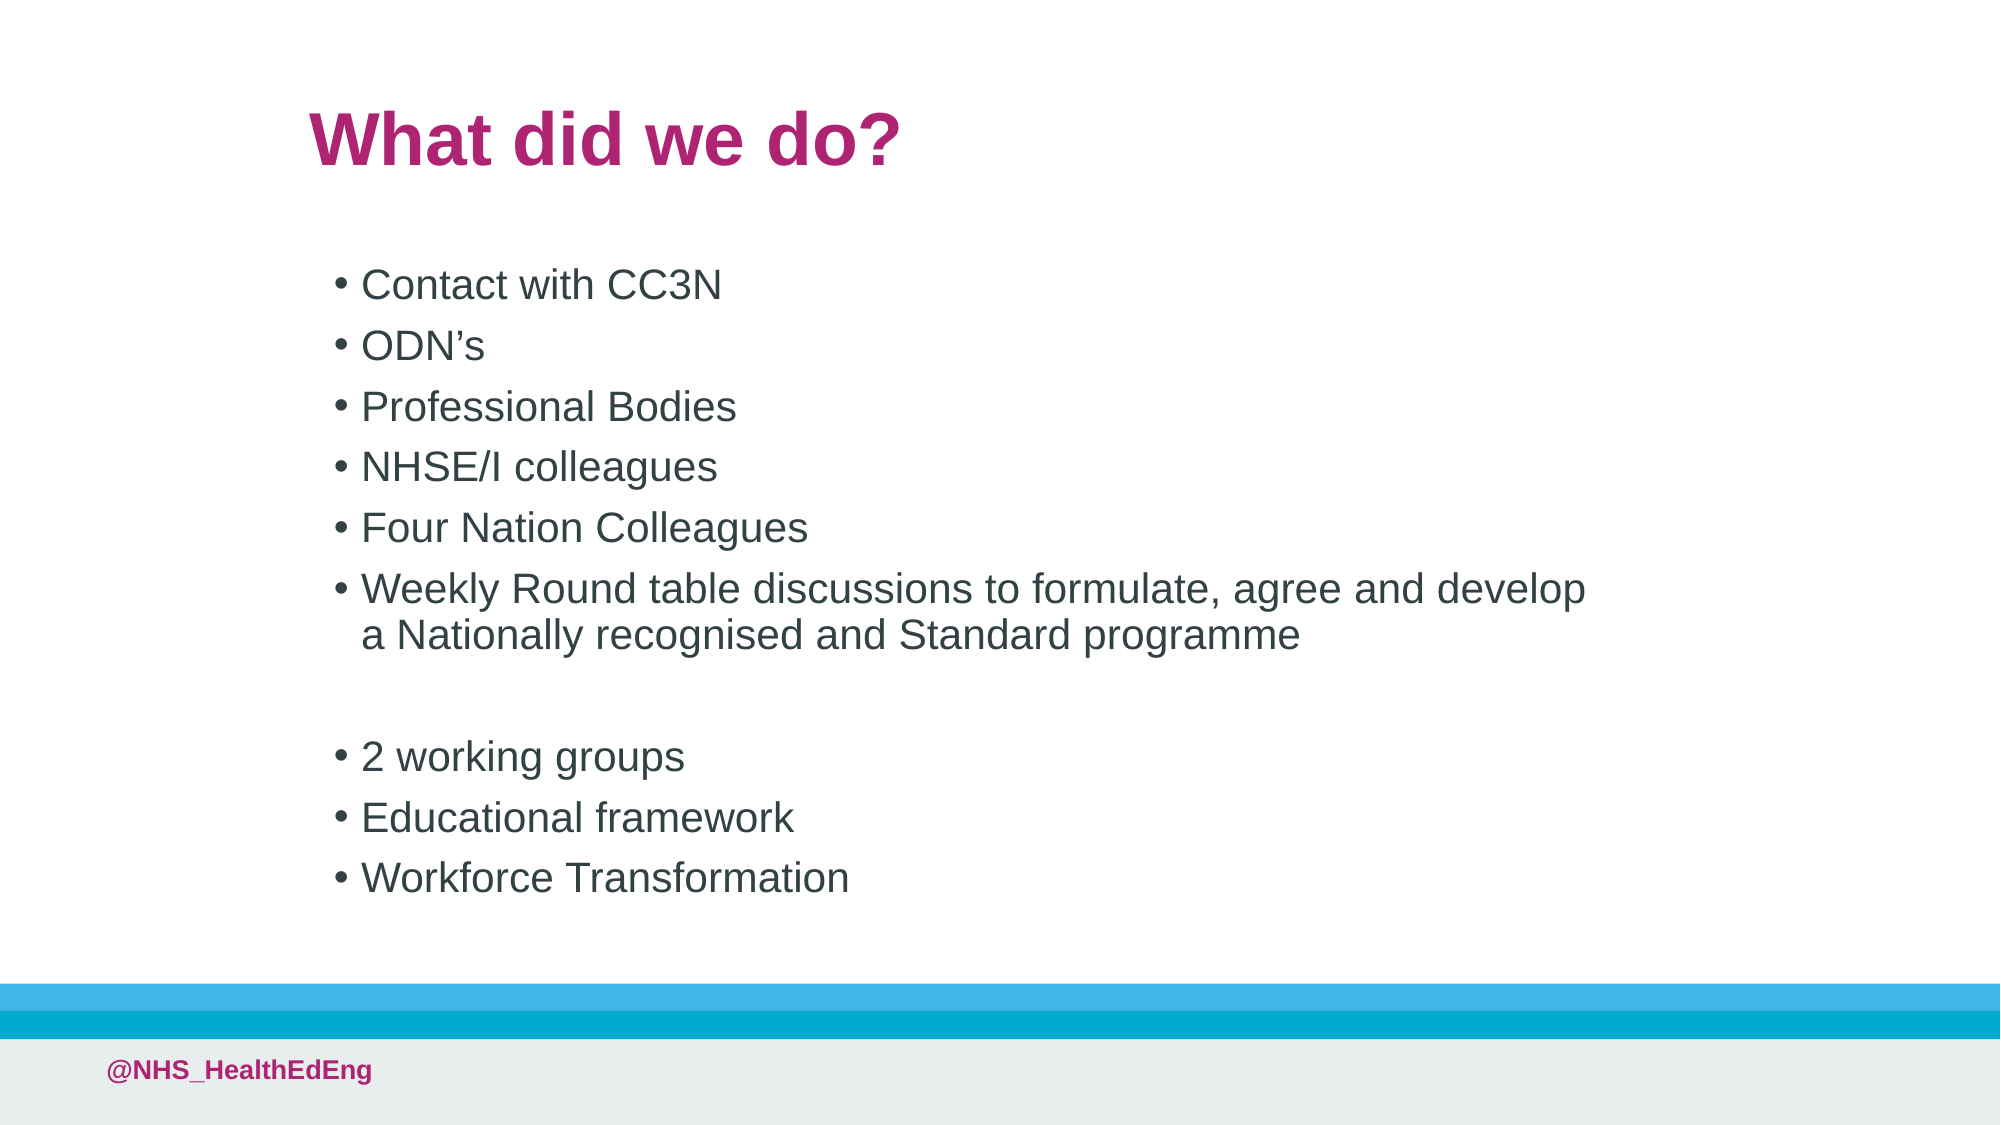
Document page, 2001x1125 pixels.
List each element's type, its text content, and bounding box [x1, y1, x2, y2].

title What did we do? [294, 32, 1588, 250]
list Contact with CC3N ODN’s Professional Bodies NHSE/I colleagues Four Nation Colleagues Weekly Round table discussions to formulate, agree and develop a Nationally recognised and Standard programme 2 working groups Educational framework Workforce Transformation [318, 255, 1613, 913]
